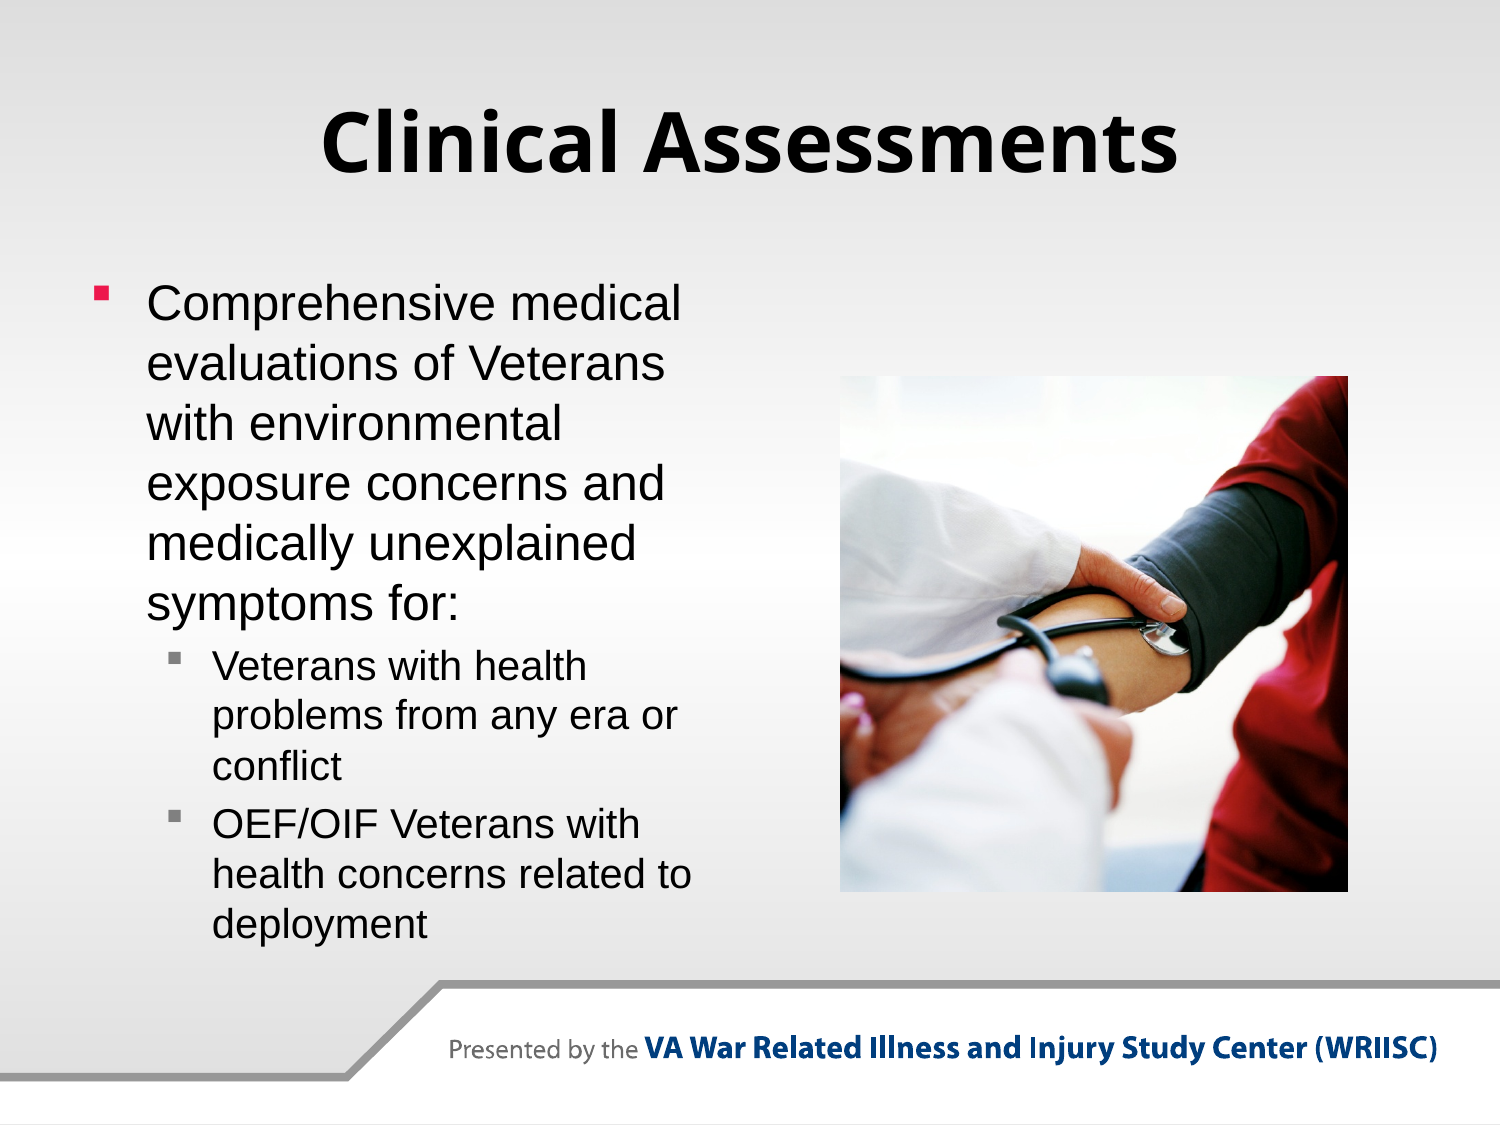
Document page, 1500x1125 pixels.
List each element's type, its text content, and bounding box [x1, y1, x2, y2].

list Comprehensive medical evaluations of Veterans with environmental exposure concerns and medically unexplained symptoms for: Veterans with health problems from any era or conflict OEF/OIF Veterans with health concerns related to deployment [74, 262, 738, 1006]
title Clinical Assessments [74, 44, 1426, 233]
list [839, 376, 1348, 892]
